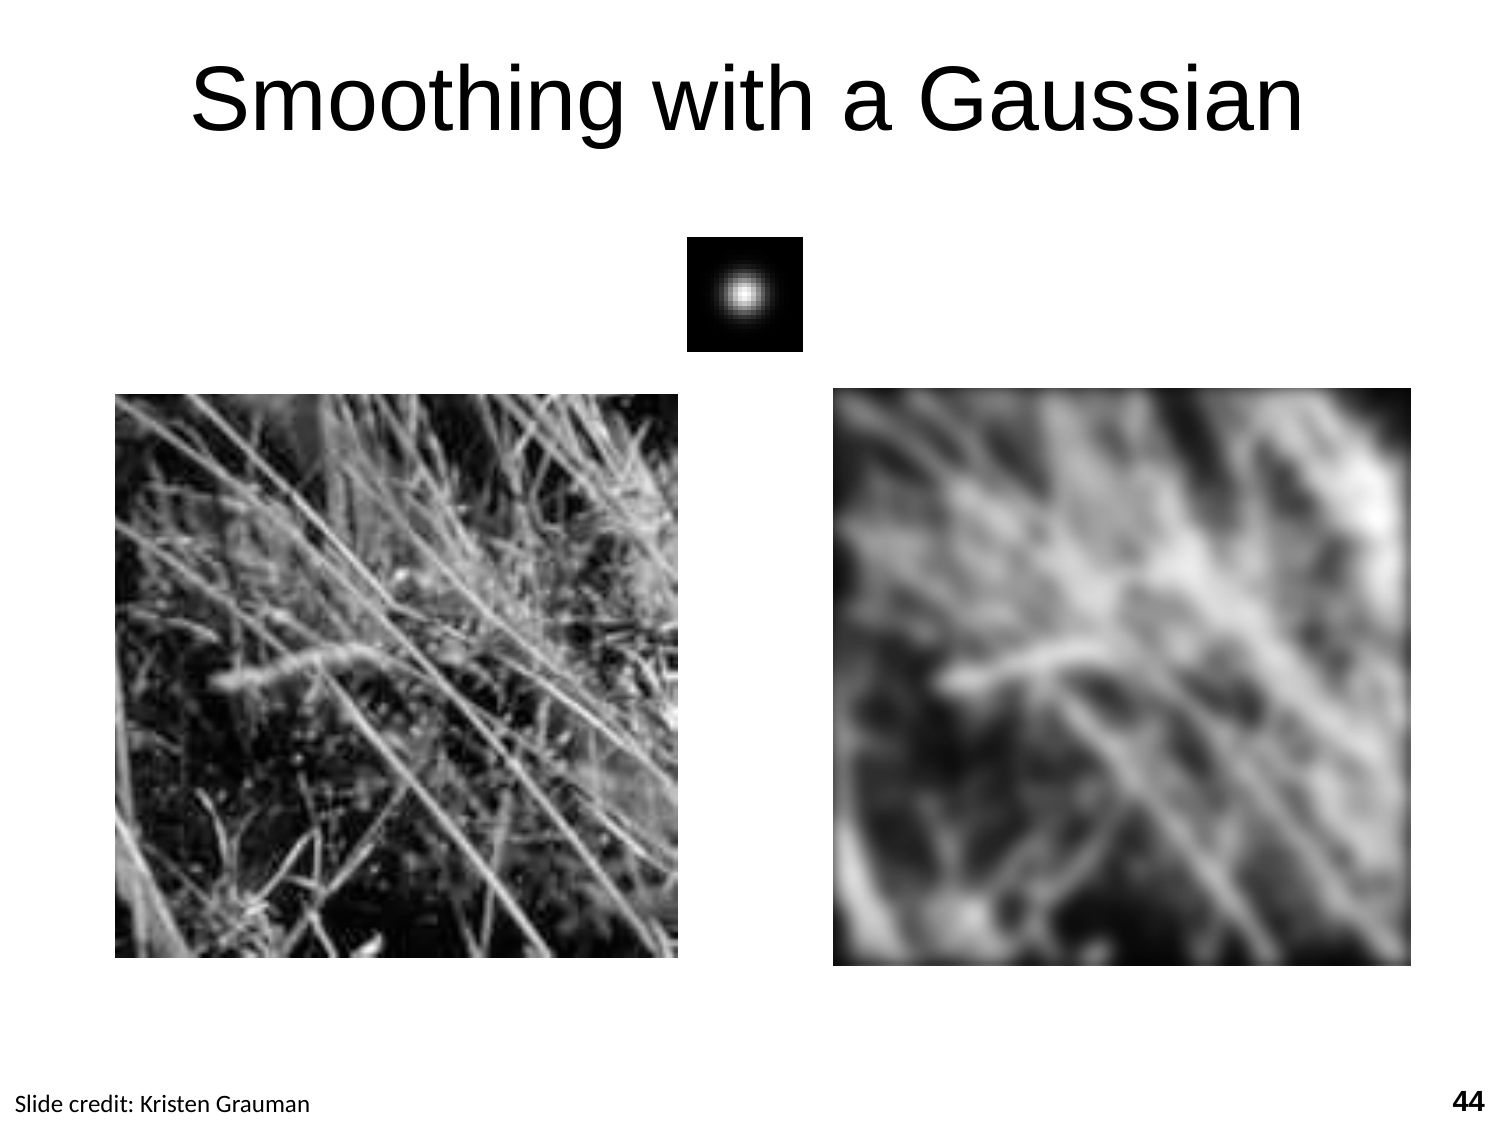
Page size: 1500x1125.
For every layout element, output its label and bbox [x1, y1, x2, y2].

picture [833, 388, 1411, 966]
text_box [0, 1079, 413, 1125]
slide_number [1149, 1074, 1500, 1125]
title [72, 0, 1424, 188]
picture [114, 394, 678, 958]
picture [687, 237, 803, 353]
